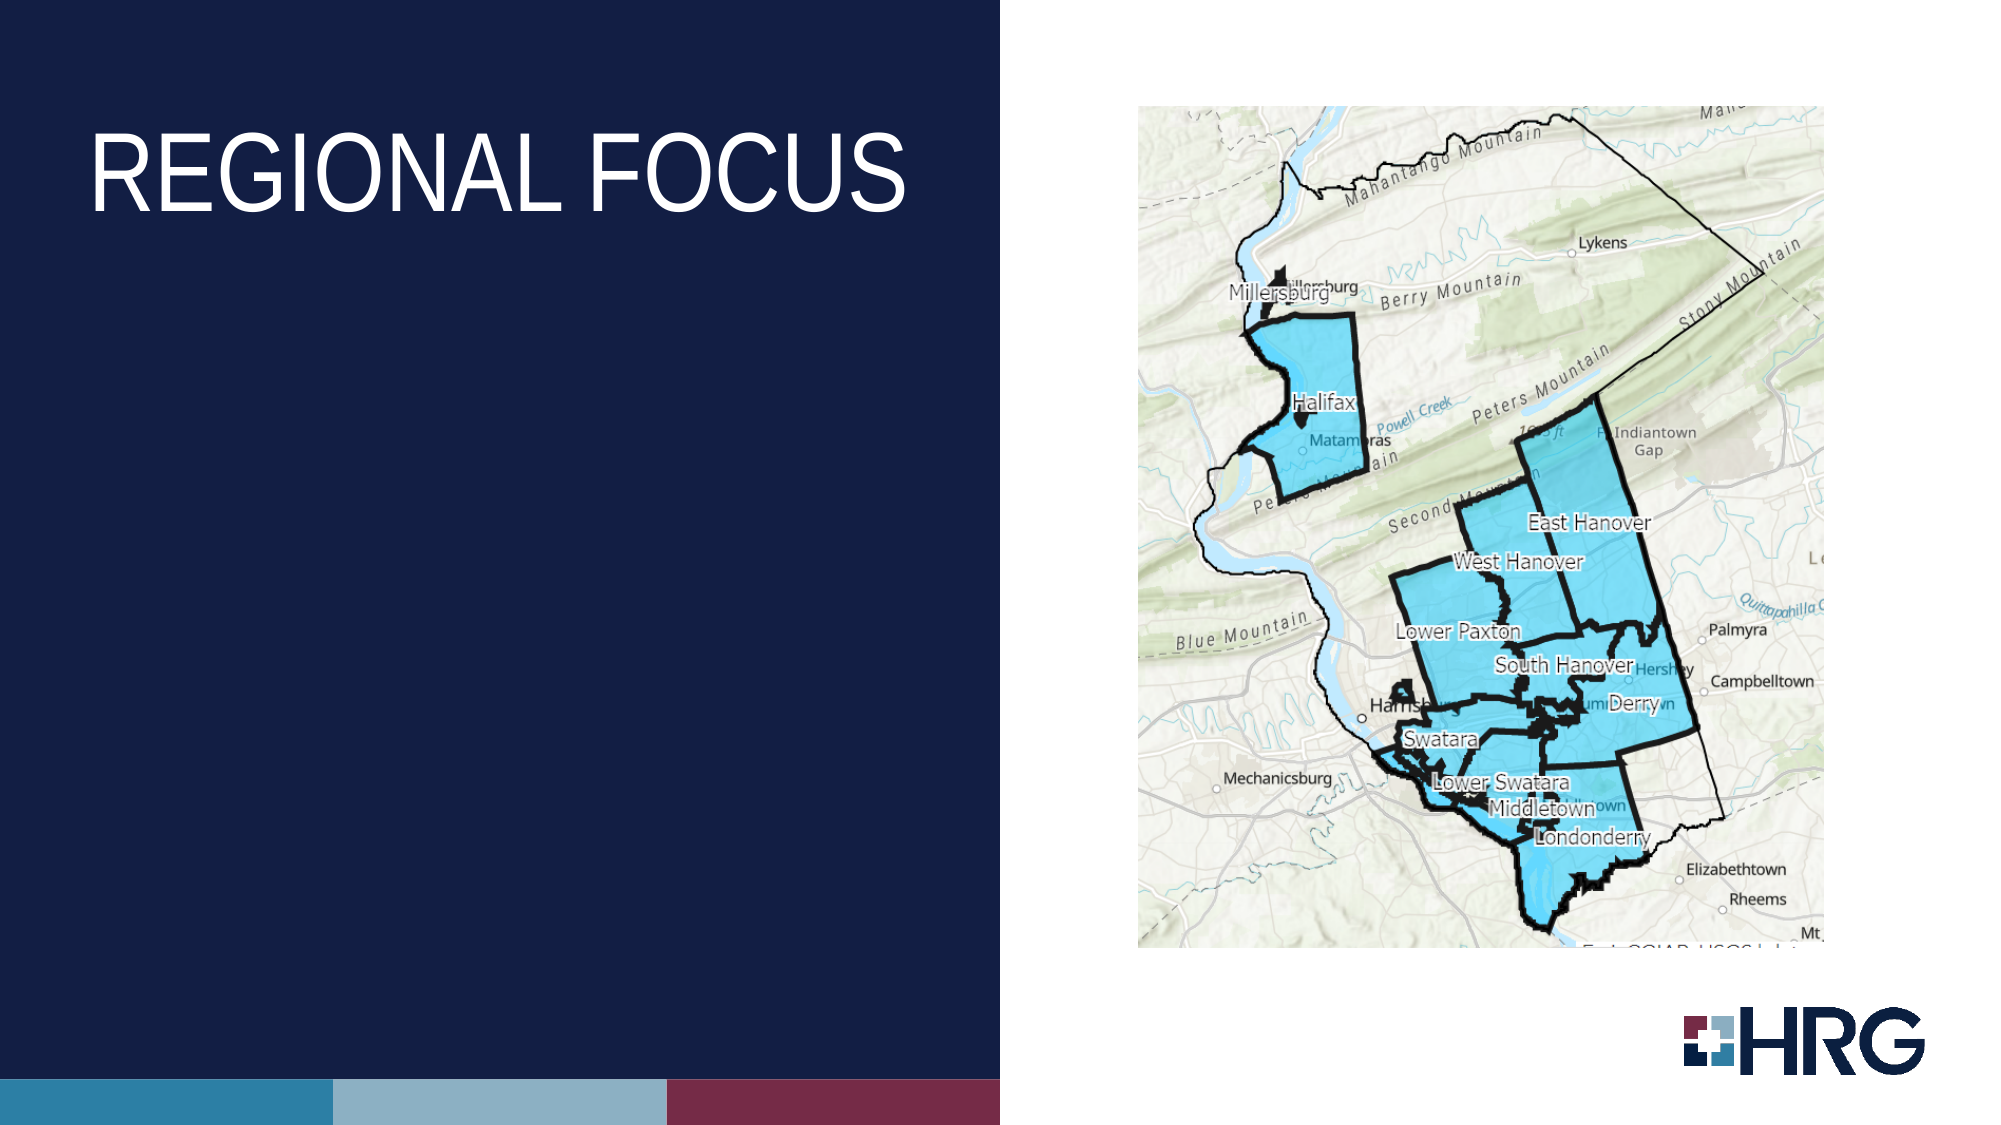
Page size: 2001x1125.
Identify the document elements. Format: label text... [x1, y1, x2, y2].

title Regional focus [73, 107, 934, 963]
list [1138, 106, 1824, 948]
picture [1684, 1007, 1925, 1075]
